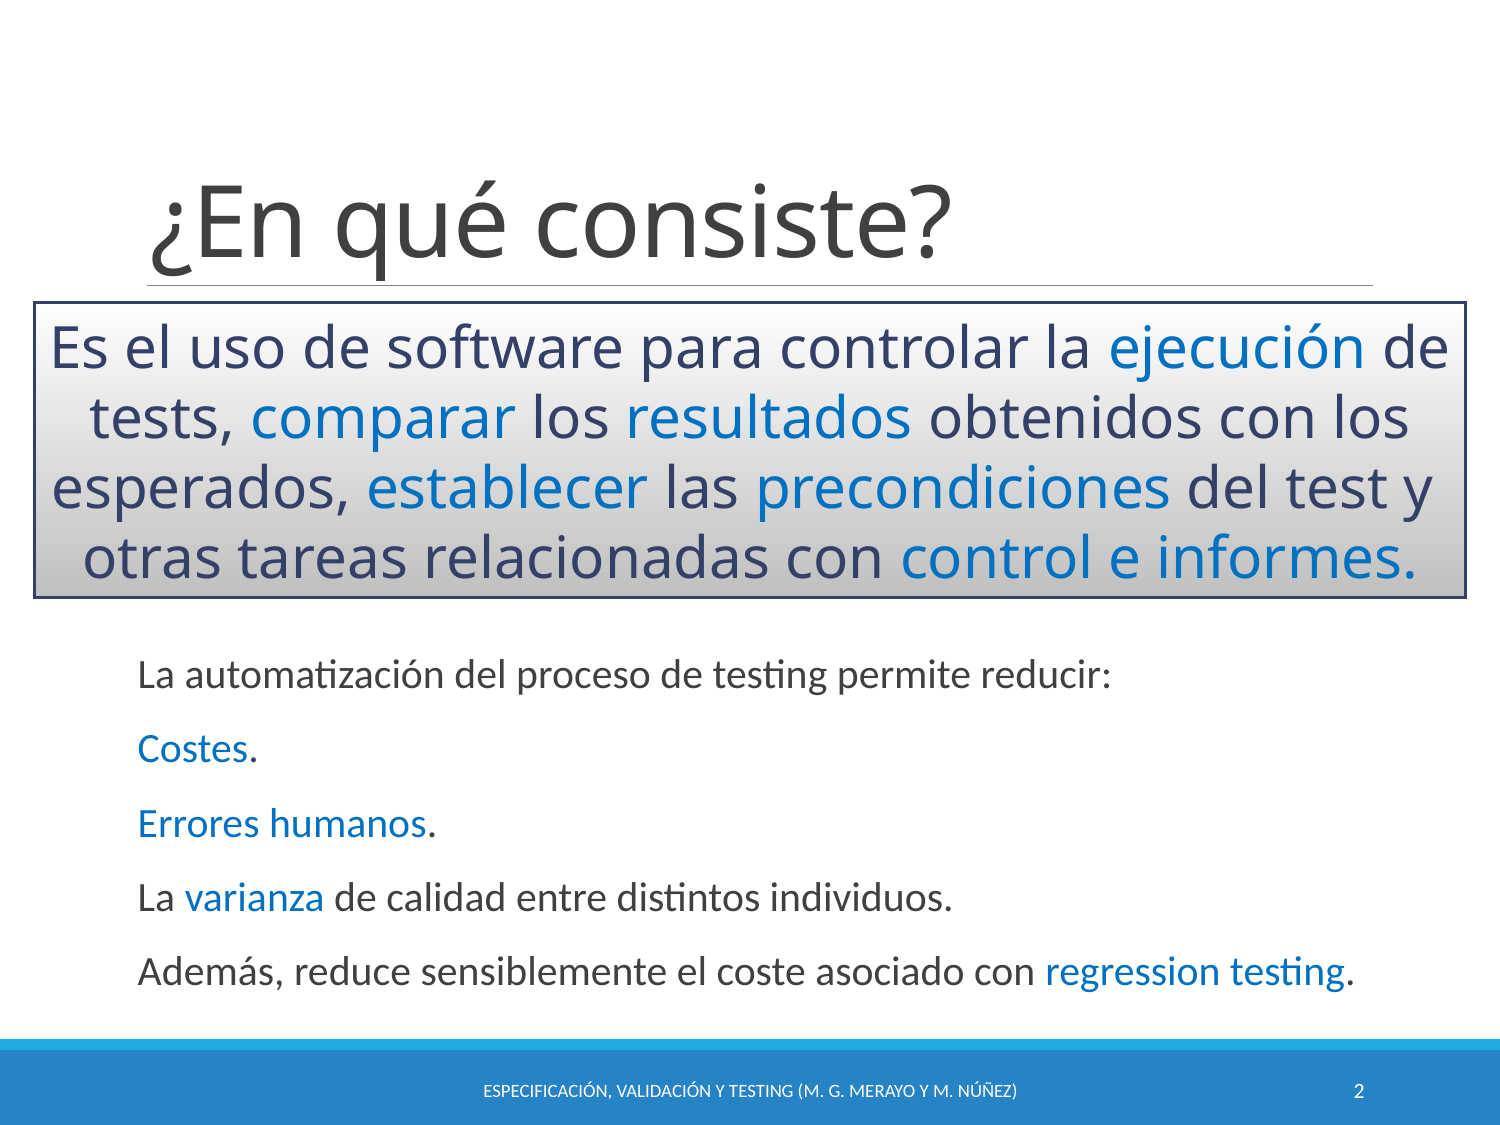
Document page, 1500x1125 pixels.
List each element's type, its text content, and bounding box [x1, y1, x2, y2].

text_box Es el uso de software para controlar la ejecución de tests, comparar los resultados obtenidos con los esperados, establecer las precondiciones del test y otras tareas relacionadas con control e informes. [34, 302, 1466, 598]
list La automatización del proceso de testing permite reducir: Costes. Errores humanos. La varianza de calidad entre distintos individuos. Además, reduce sensiblemente el coste asociado con regression testing. [137, 645, 1383, 1000]
slide_number 2 [1218, 1059, 1380, 1120]
footer Especificación, Validación y Testing (M. G. Merayo y M. Núñez) [453, 1059, 1047, 1120]
title ¿En qué consiste? [135, 47, 1373, 285]
